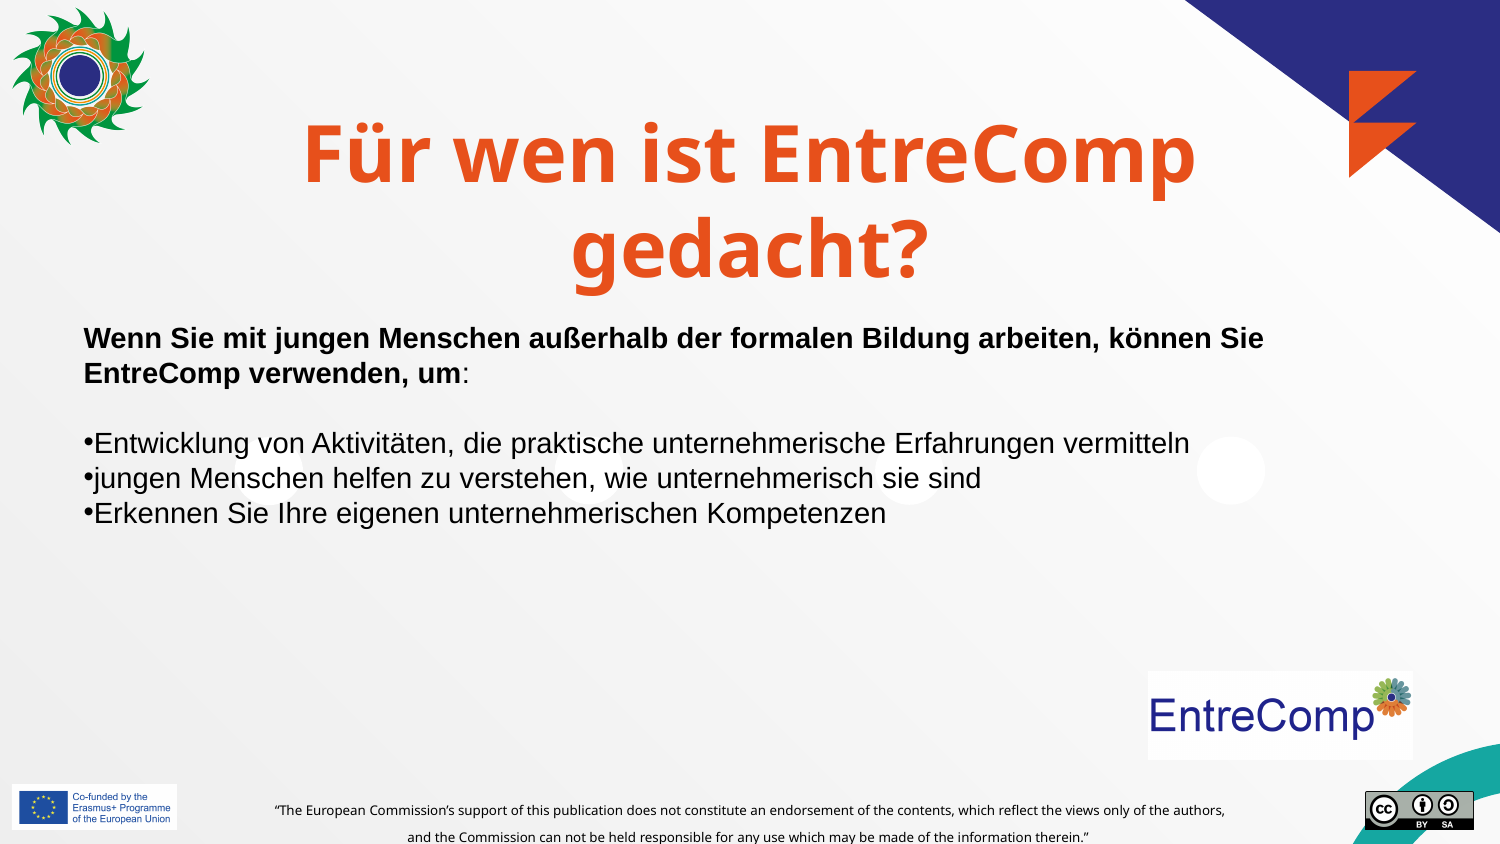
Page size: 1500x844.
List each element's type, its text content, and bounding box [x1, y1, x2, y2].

title Für wen ist EntreComp gedacht? [116, 88, 1383, 255]
picture [11, 784, 177, 830]
picture [1365, 791, 1474, 830]
picture [1147, 671, 1413, 761]
picture [11, 6, 151, 147]
text_box Wenn Sie mit jungen Menschen außerhalb der formalen Bildung arbeiten, können Sie EntreComp verwenden, um: Entwicklung von Aktivitäten, die praktische unternehmerische Erfahrungen vermitteln jungen Menschen helfen zu verstehen, wie unternehmerisch sie sind Erkennen Sie Ihre eigenen unternehmerischen Kompetenzen [68, 238, 1295, 610]
